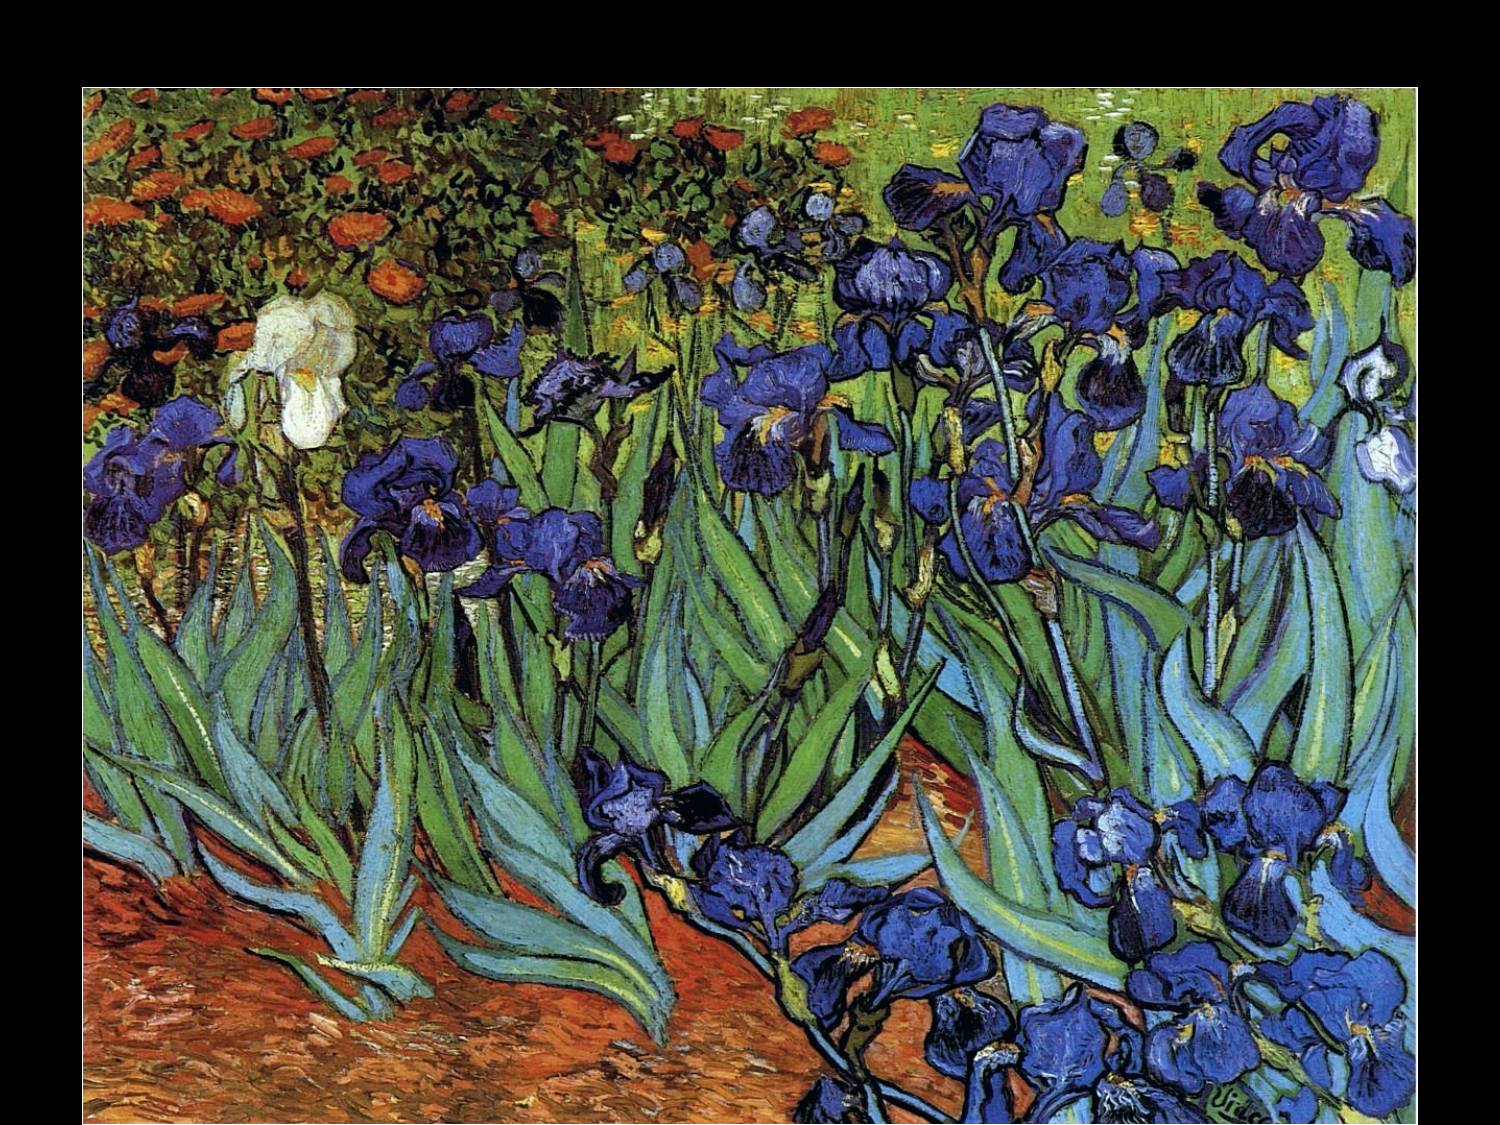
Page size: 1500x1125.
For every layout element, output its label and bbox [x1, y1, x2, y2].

picture [83, 88, 1417, 1124]
